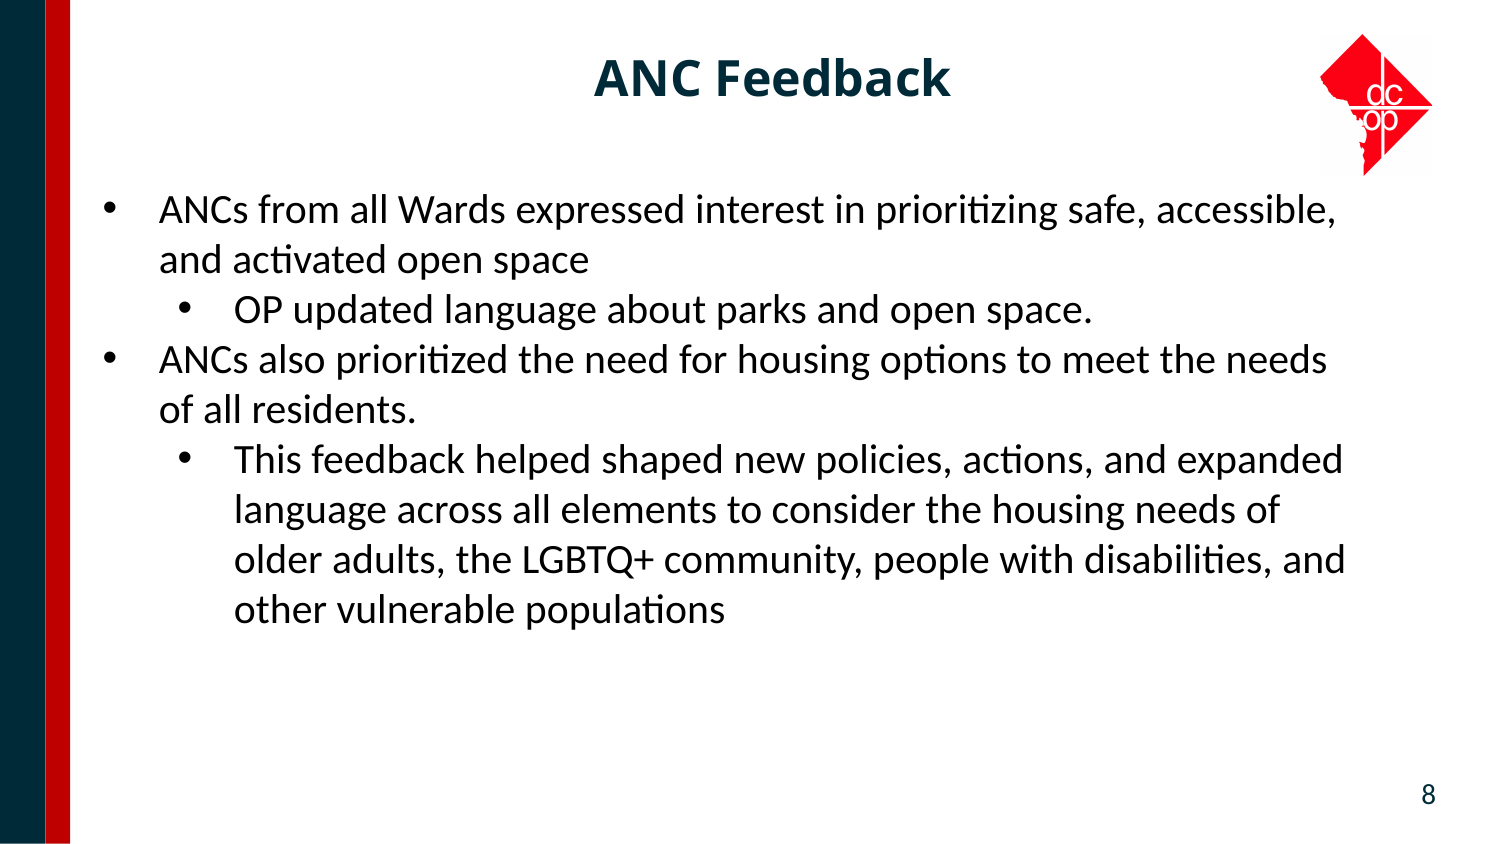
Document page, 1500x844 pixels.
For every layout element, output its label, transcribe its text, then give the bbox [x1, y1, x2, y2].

picture [1319, 123, 1433, 176]
title ANC Feedback [73, 46, 1459, 123]
text_box ANCs from all Wards expressed interest in prioritizing safe, accessible, and activated open space OP updated language about parks and open space. ANCs also prioritized the need for housing options to meet the needs of all residents. This feedback helped shaped new policies, actions, and expanded language across all elements to consider the housing needs of older adults, the LGBTQ+ community, people with disabilities, and other vulnerable populations [87, 174, 1369, 640]
picture [1319, 34, 1433, 46]
slide_number 8 [1415, 780, 1459, 815]
